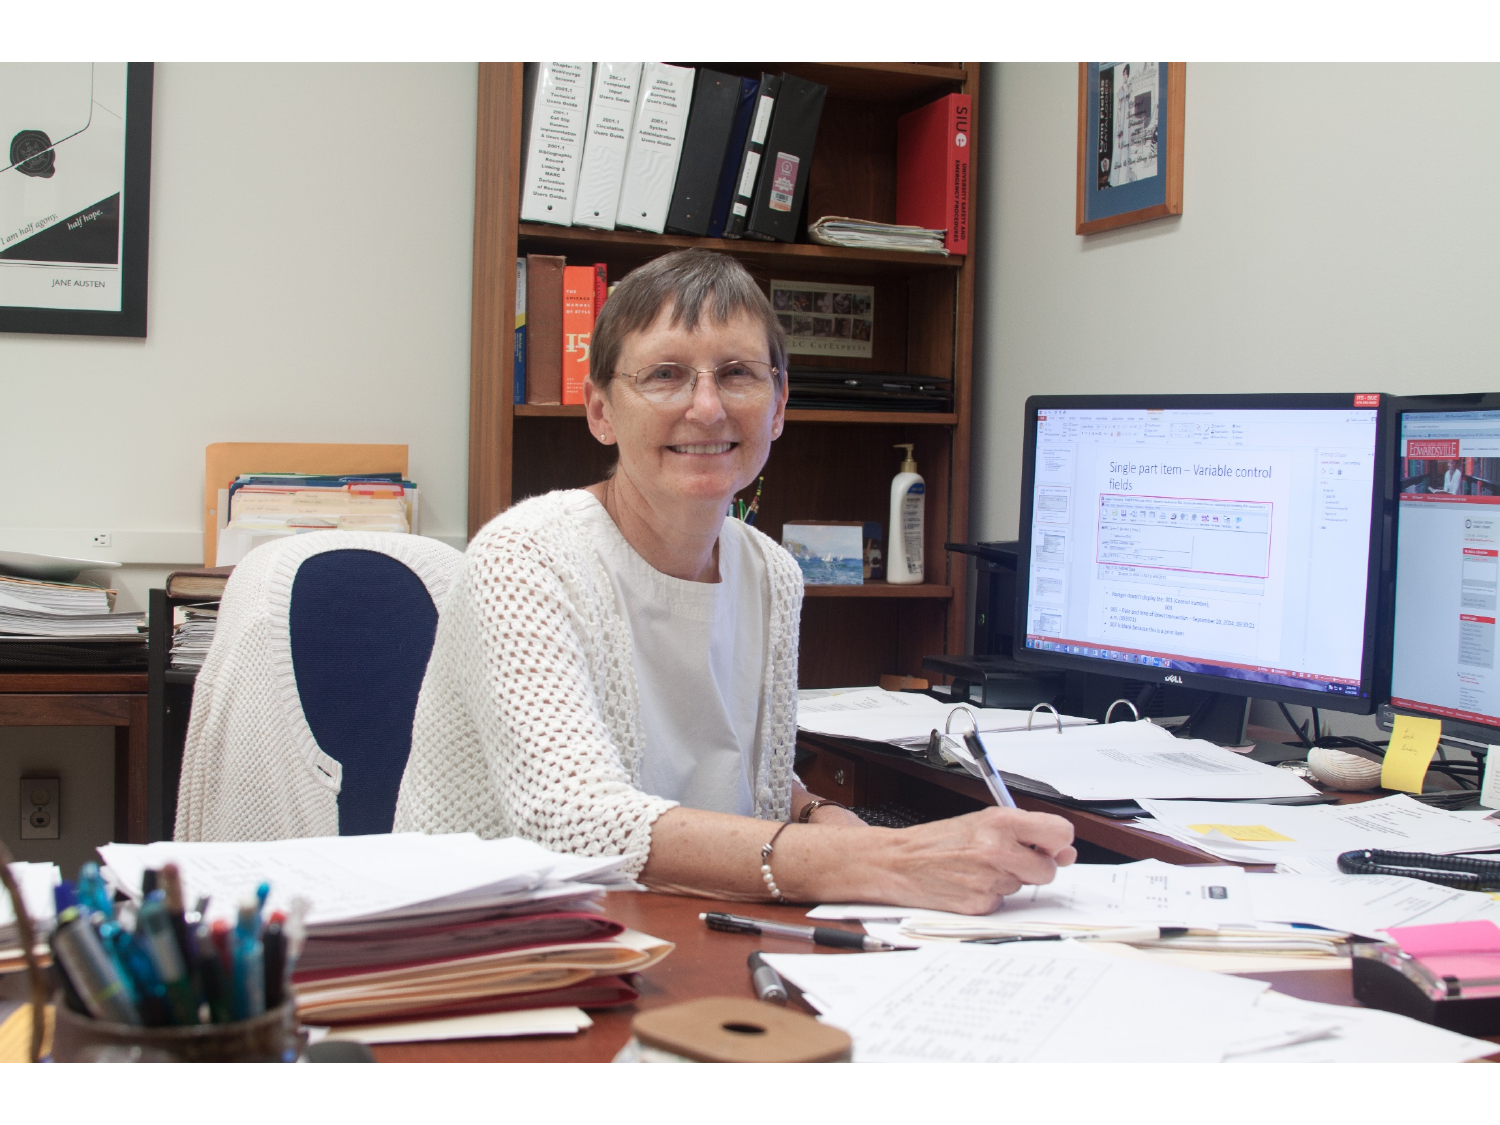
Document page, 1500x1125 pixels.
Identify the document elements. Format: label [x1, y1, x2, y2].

picture [0, 62, 1500, 1063]
